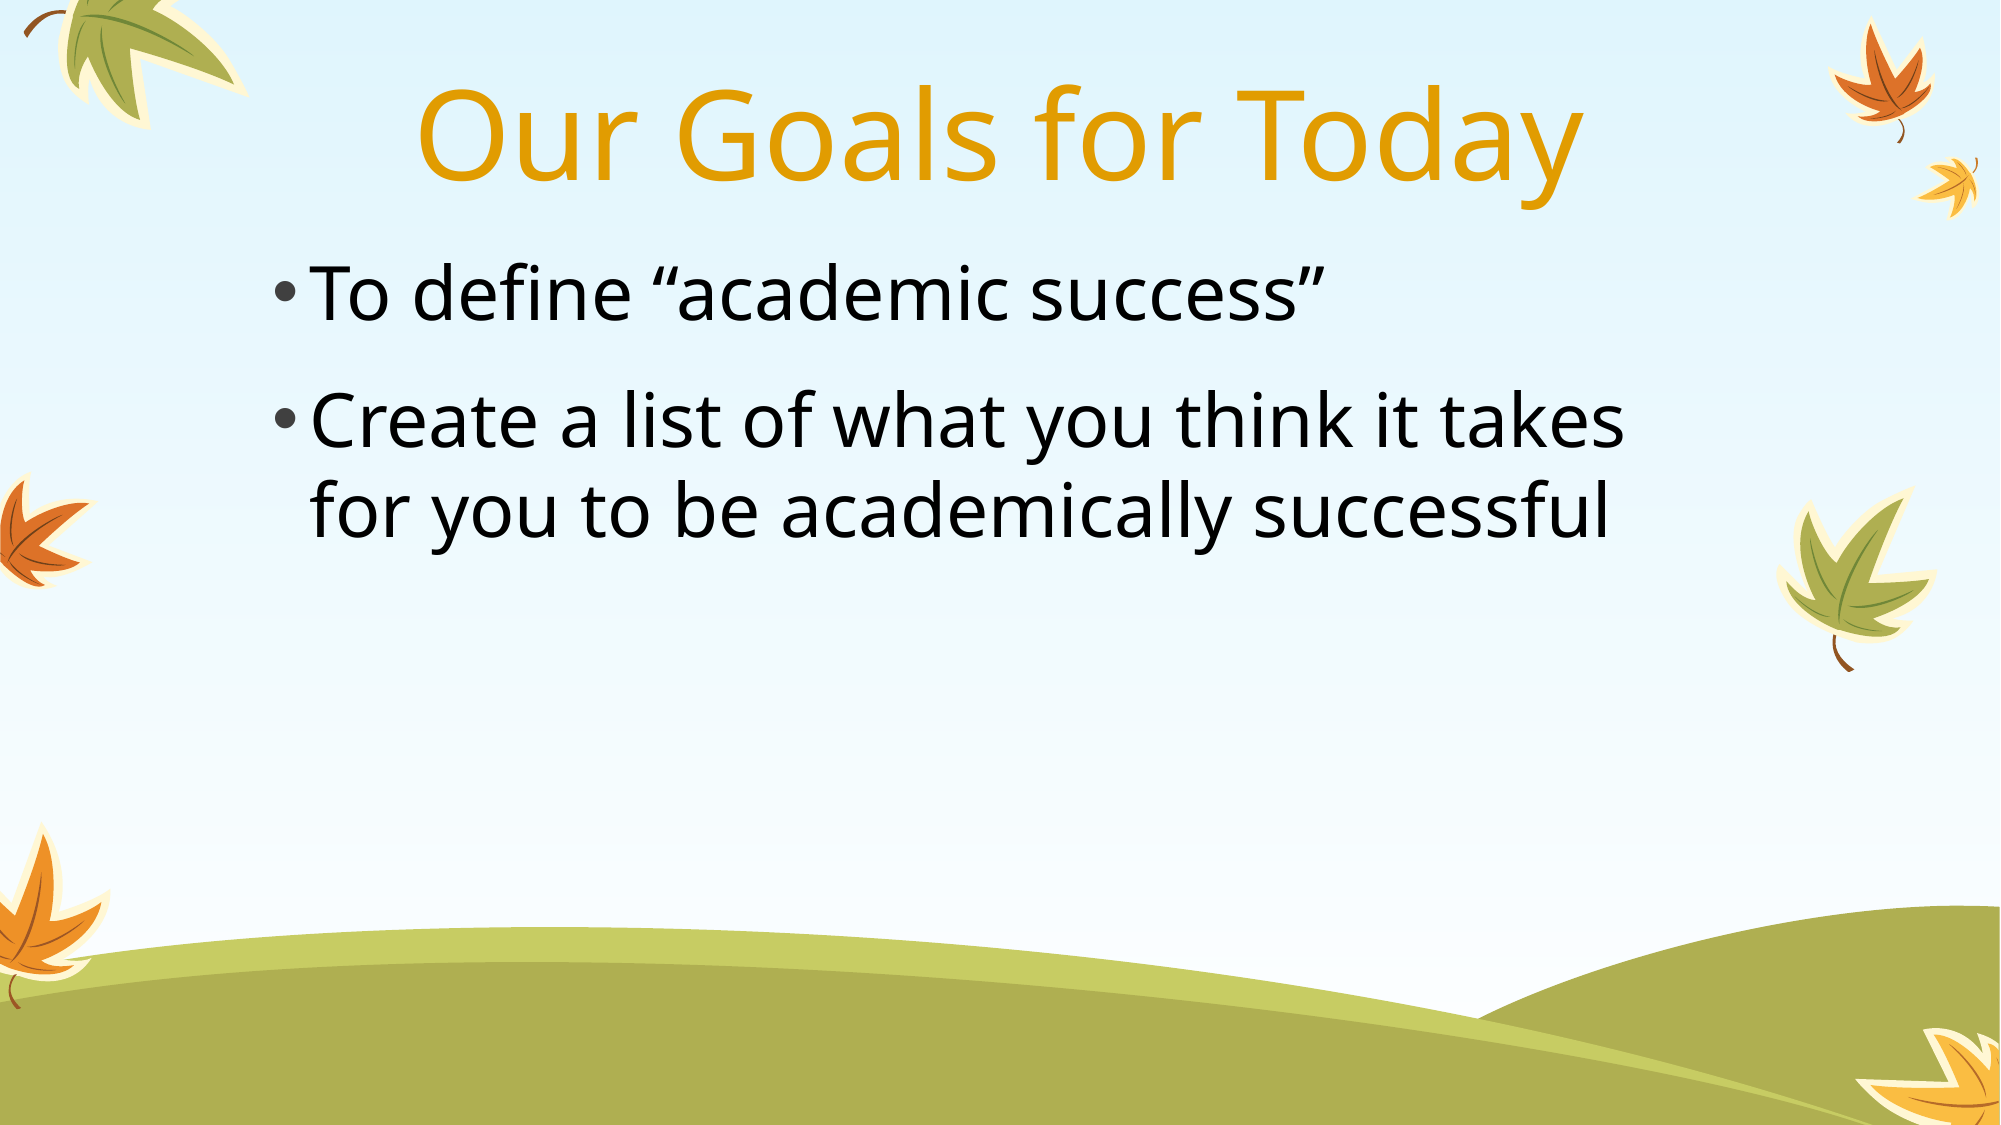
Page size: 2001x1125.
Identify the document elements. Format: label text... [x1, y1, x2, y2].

list To define “academic success” Create a list of what you think it takes for you to be academically successful [249, 237, 1749, 919]
title Our Goals for Today [249, 12, 1749, 216]
